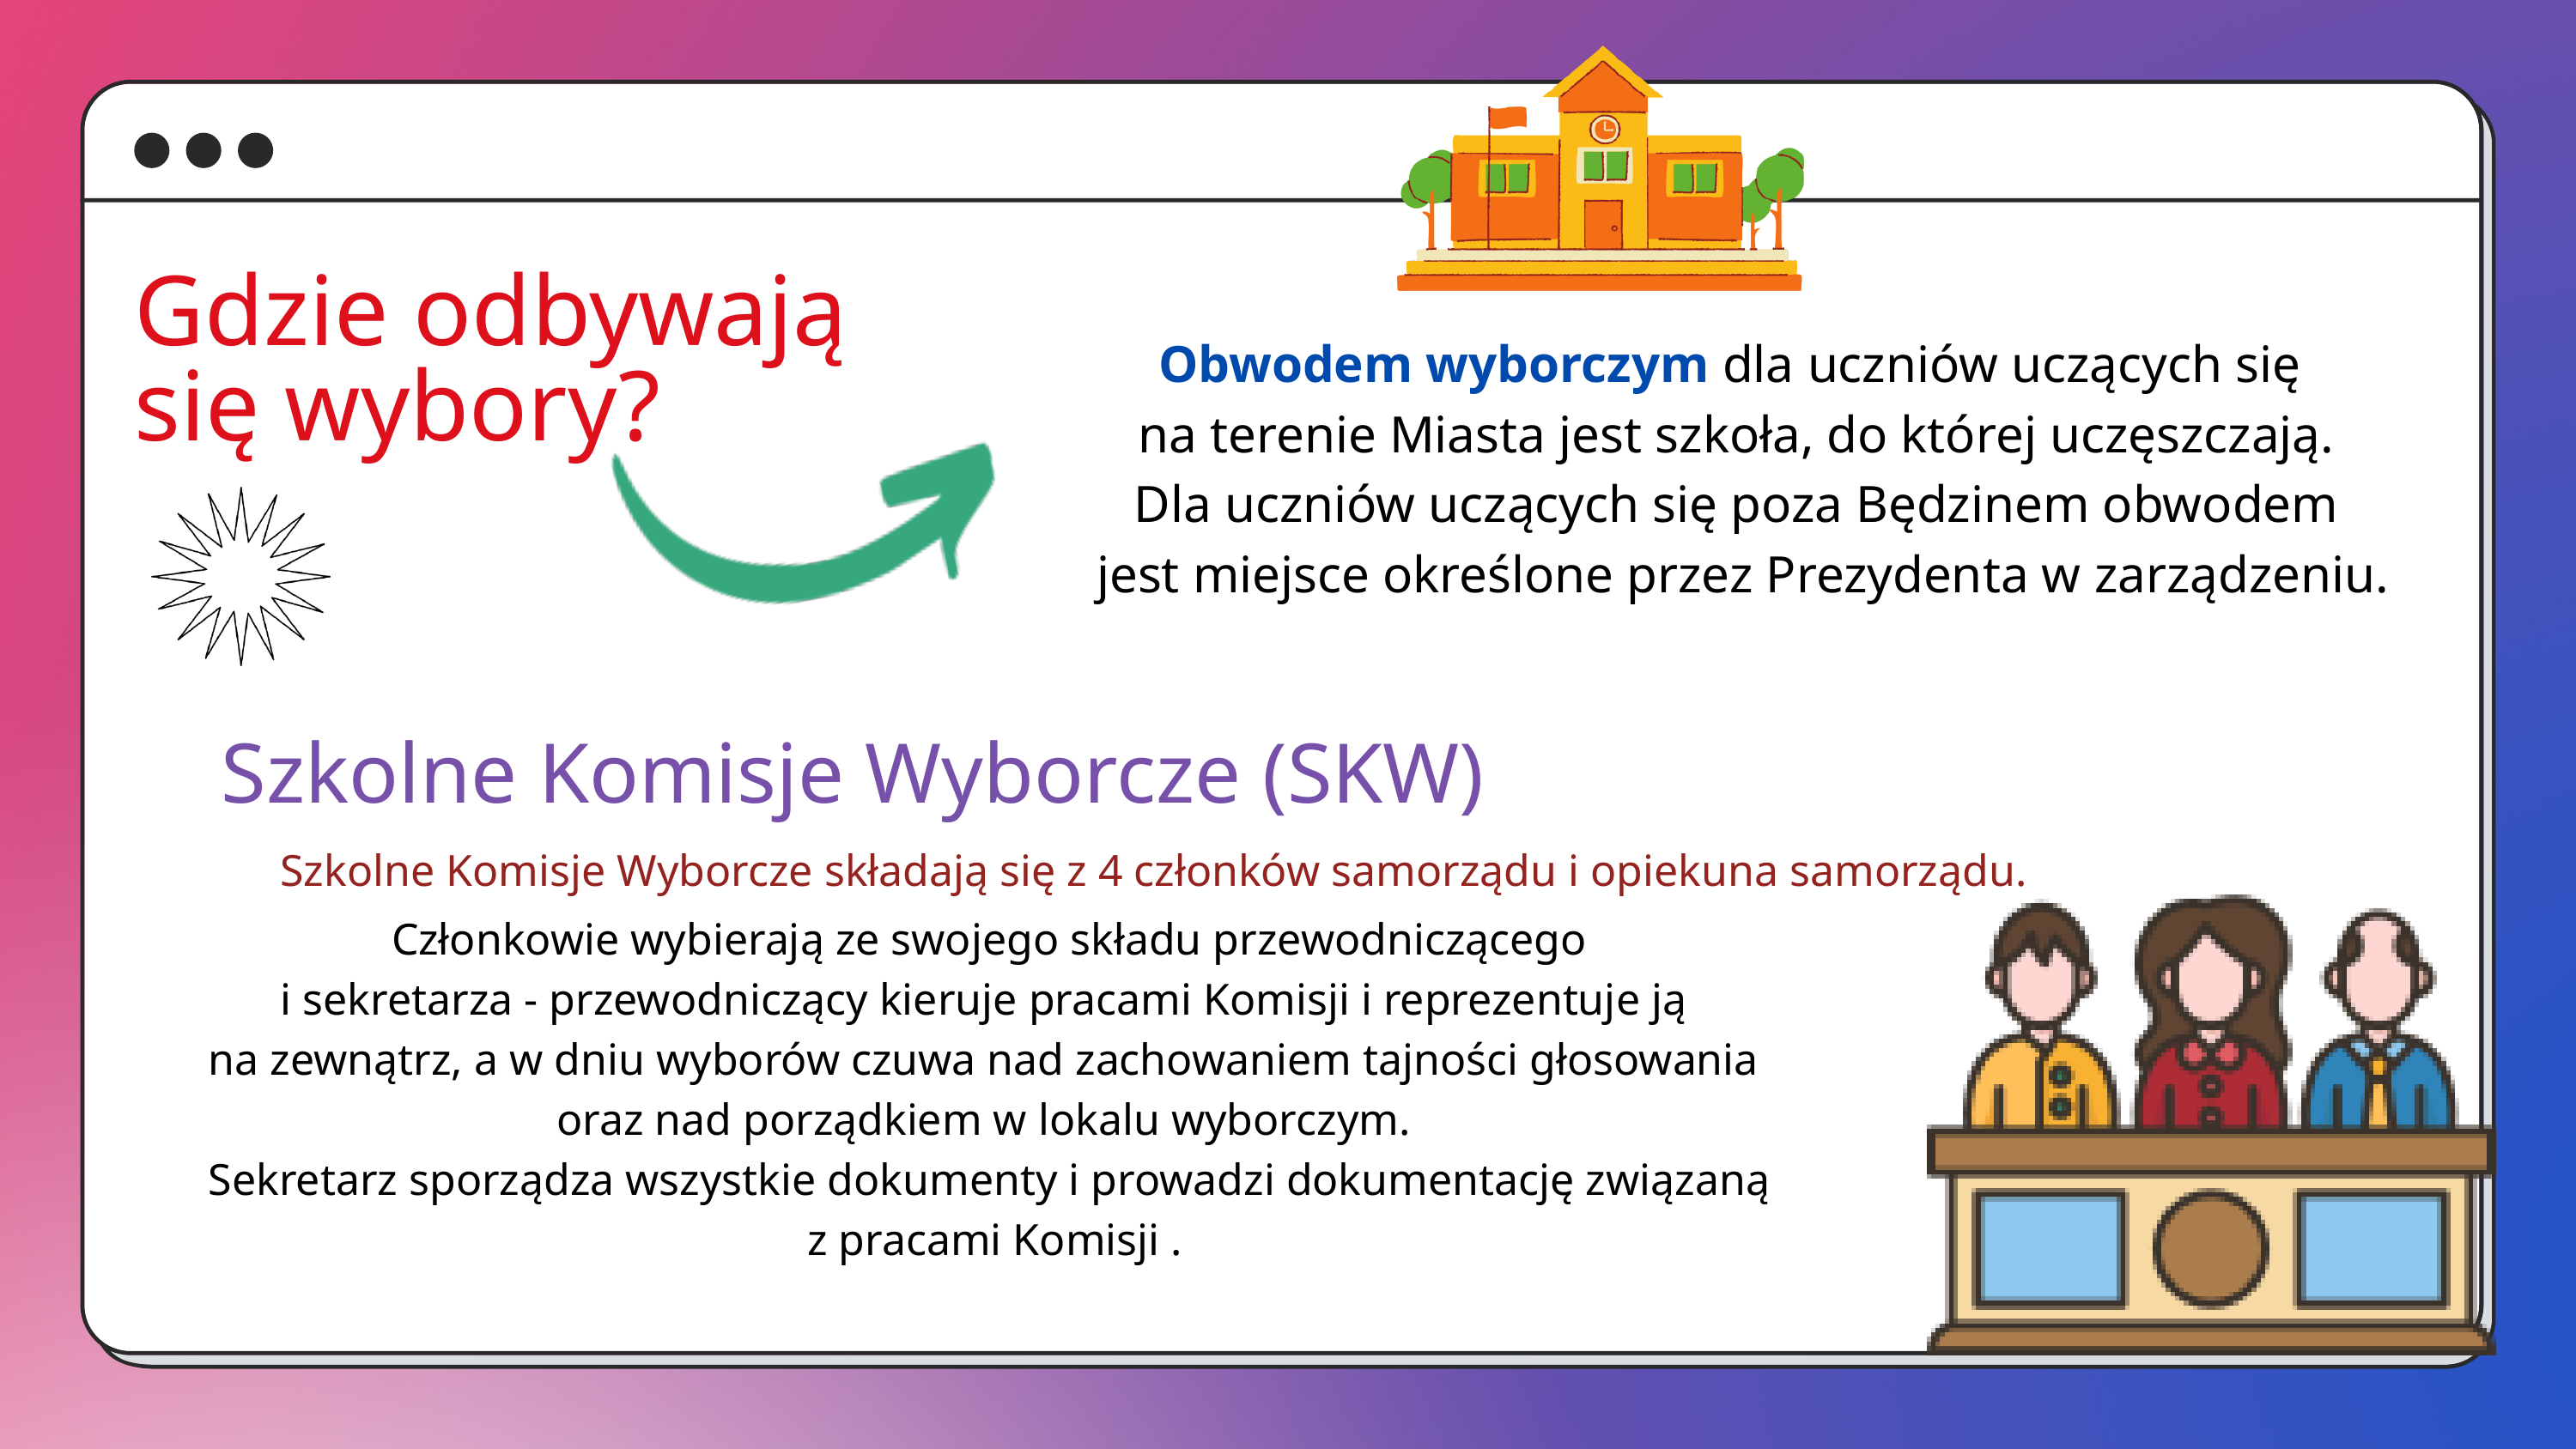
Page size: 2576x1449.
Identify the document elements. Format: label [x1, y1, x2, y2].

text_box [133, 132, 170, 169]
text_box [80, 79, 2496, 1369]
picture [0, 0, 2576, 1449]
text_box [185, 132, 222, 169]
text_box [237, 132, 274, 169]
